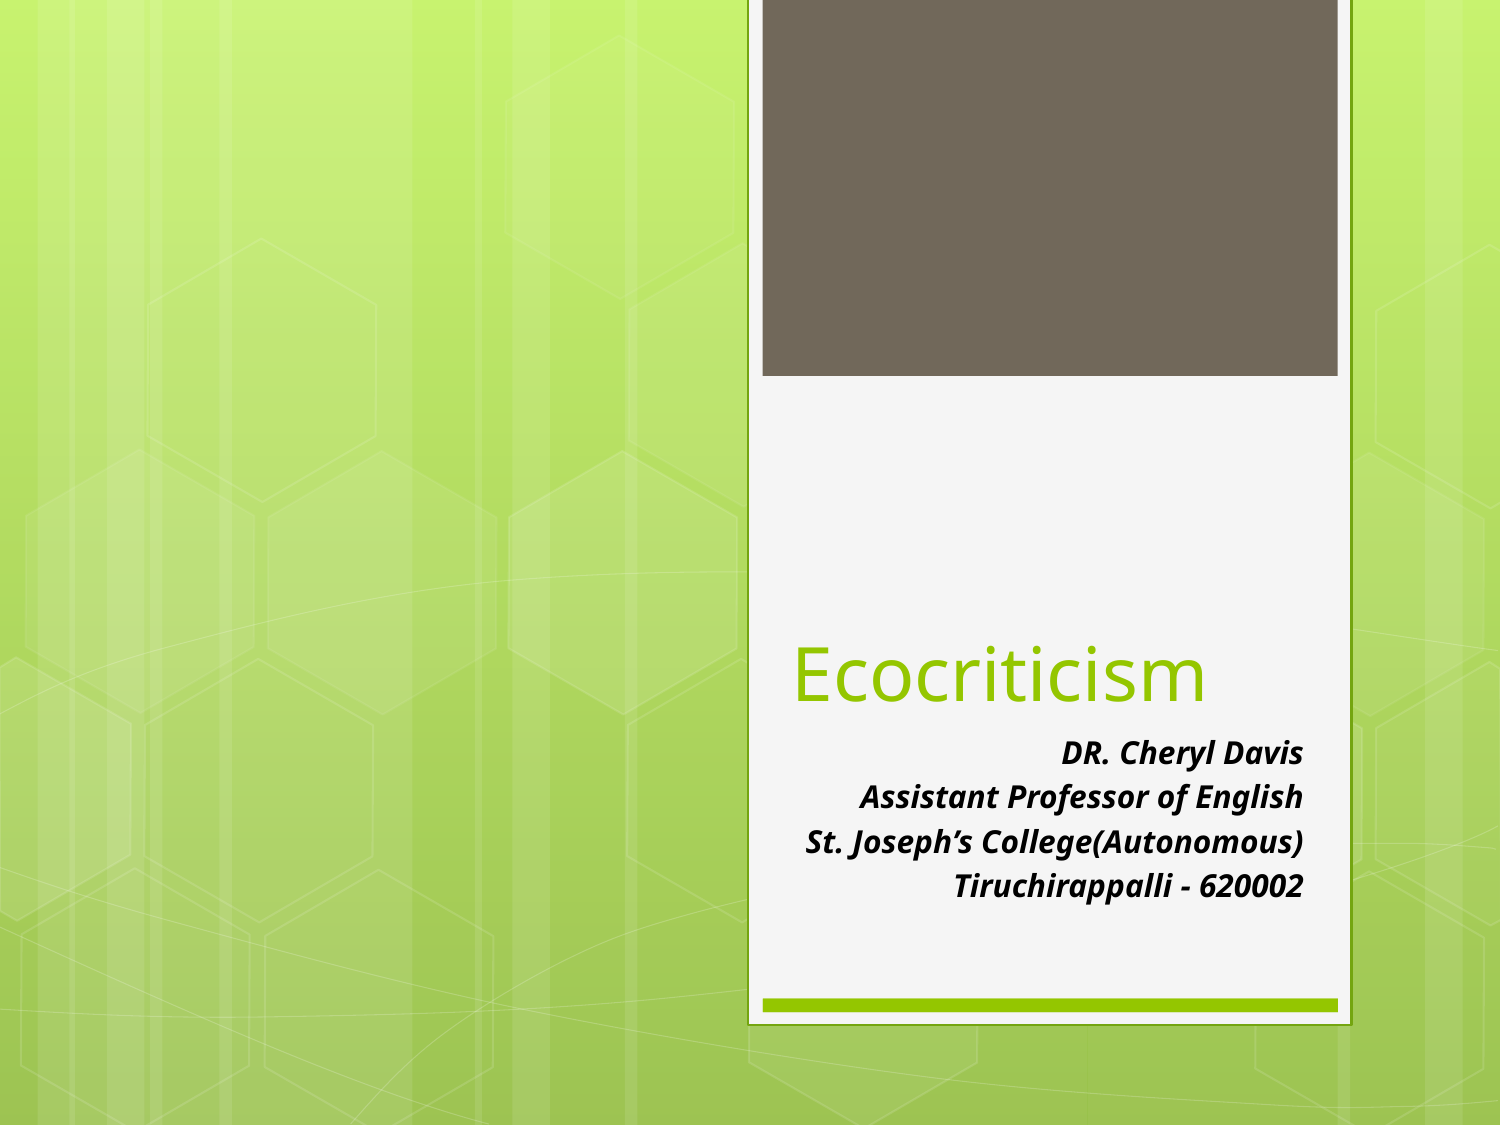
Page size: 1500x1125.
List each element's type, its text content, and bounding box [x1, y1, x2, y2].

title Ecocriticism [776, 444, 1320, 724]
subtitle DR. Cheryl Davis Assistant Professor of English St. Joseph’s College(Autonomous) Tiruchirappalli - 620002 [776, 725, 1320, 933]
